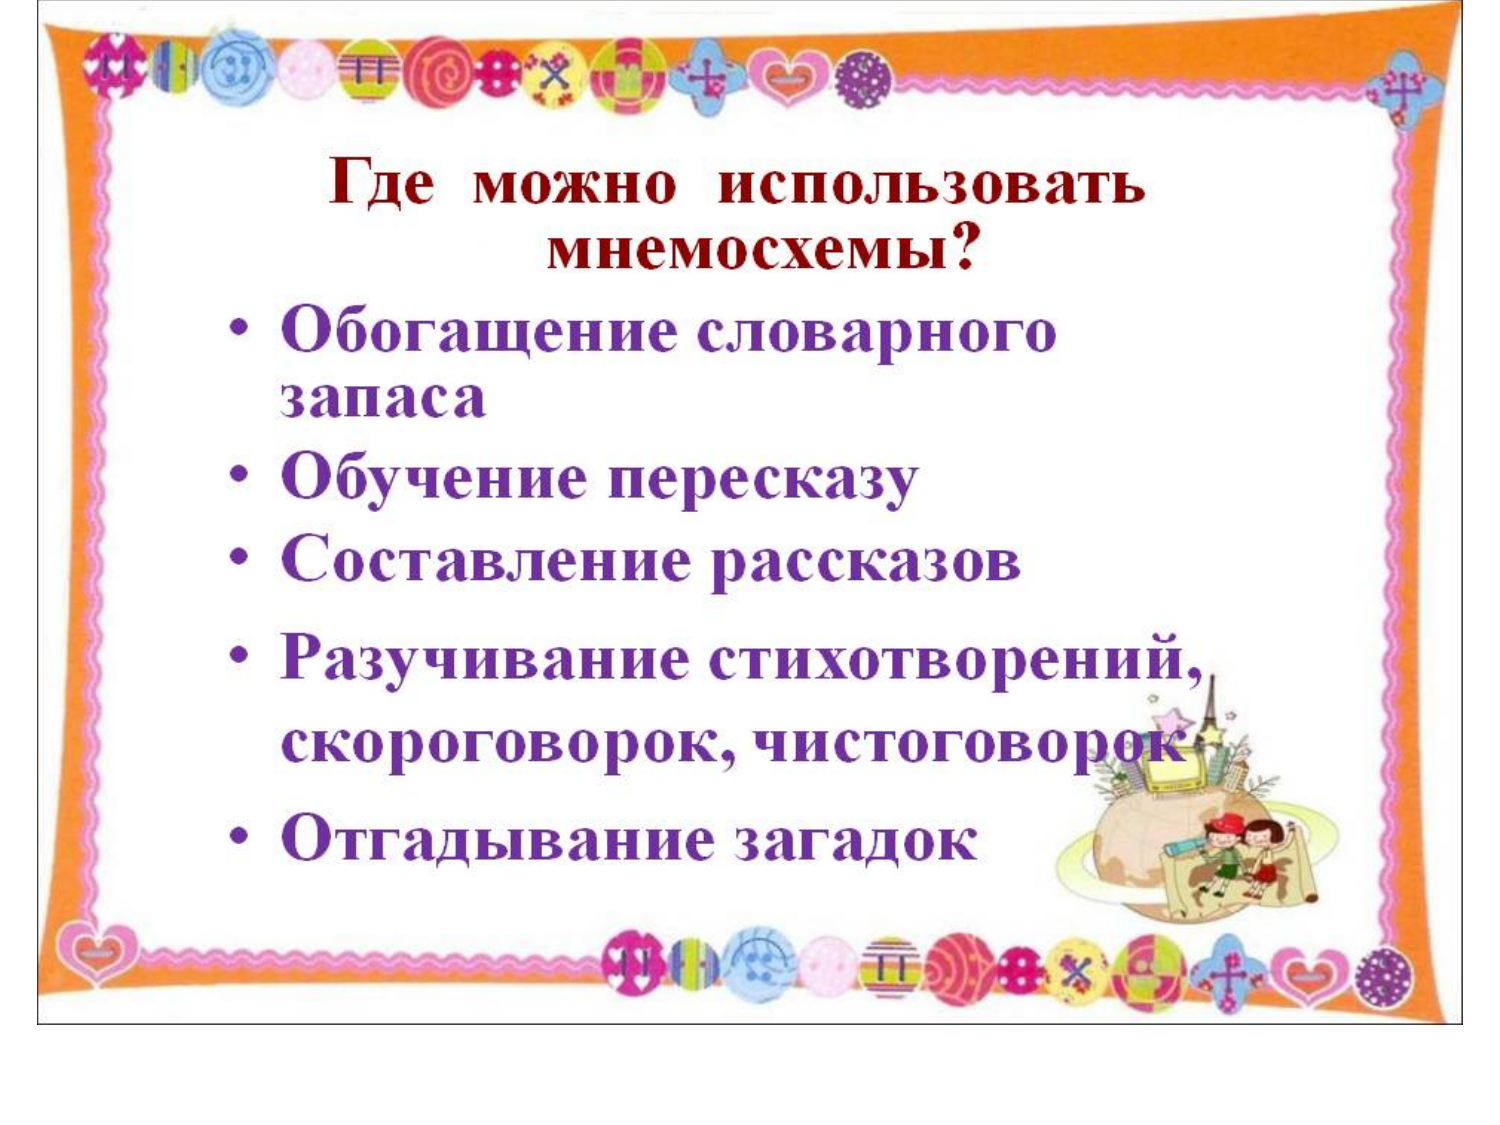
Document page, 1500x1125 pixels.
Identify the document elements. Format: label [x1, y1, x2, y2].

list [37, 0, 1463, 1026]
